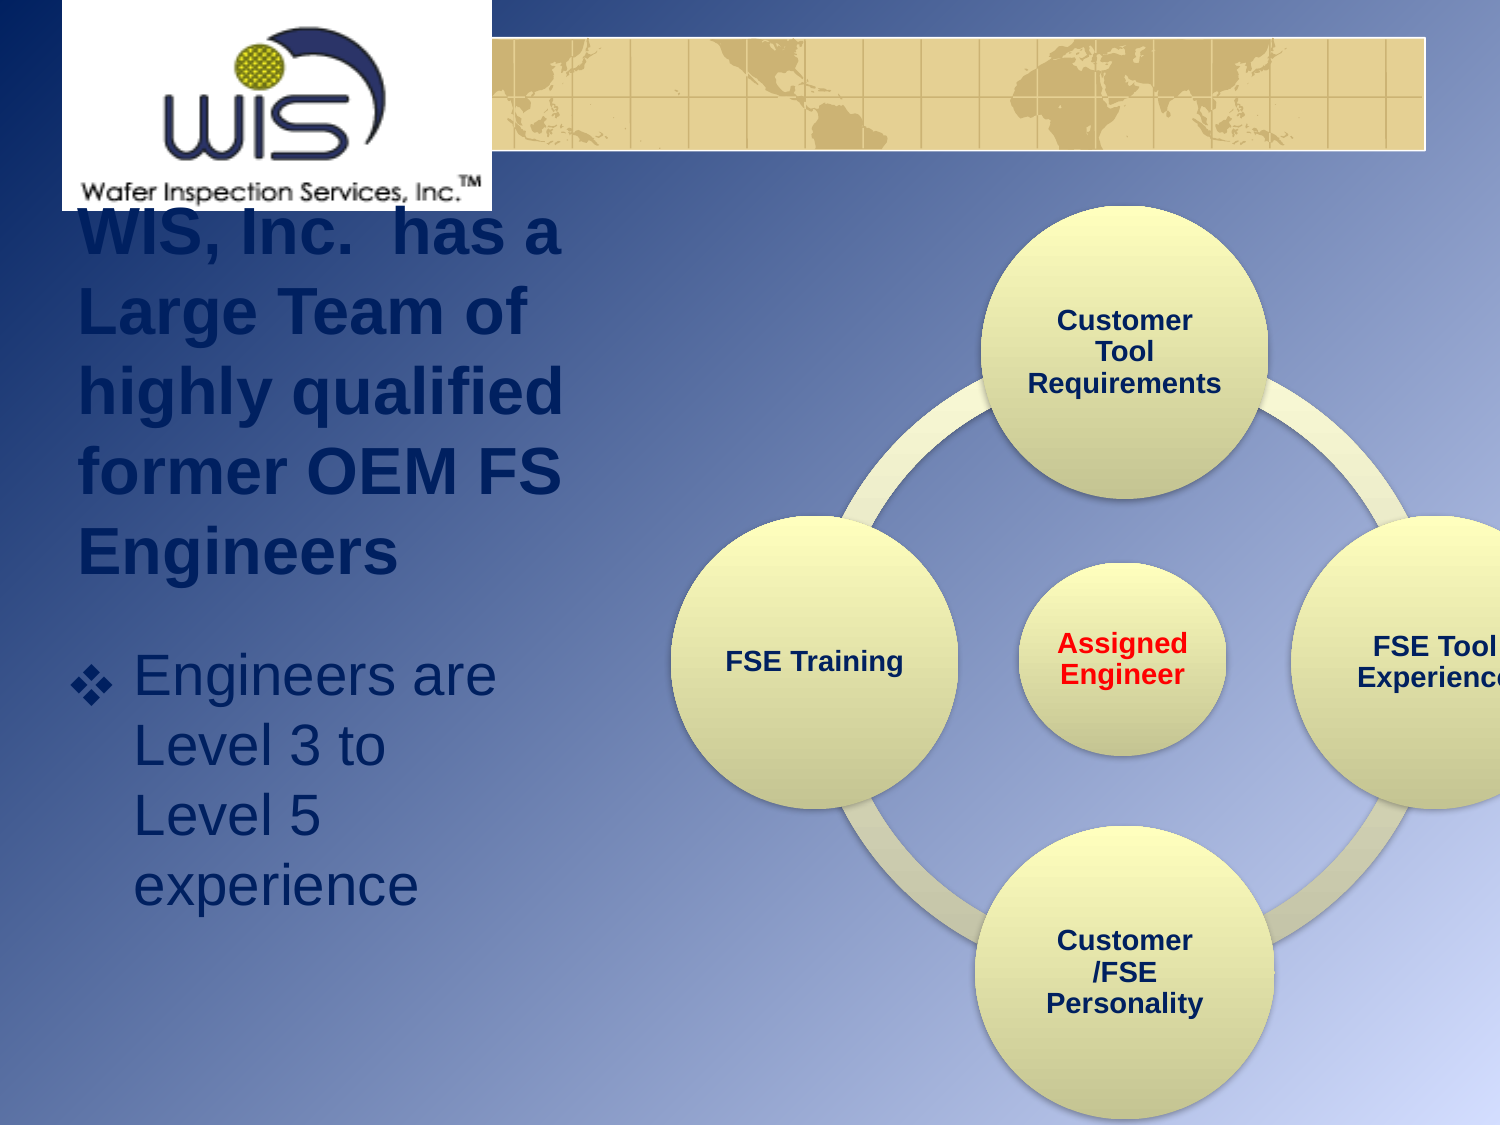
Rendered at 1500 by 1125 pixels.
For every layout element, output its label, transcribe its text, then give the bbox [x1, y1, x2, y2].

list Engineers are Level 3 to Level 5 experience [62, 562, 538, 926]
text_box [587, 249, 1500, 1076]
picture [62, 0, 492, 211]
title WIS, Inc. has a Large Team of highly qualified former OEM FS Engineers [62, 237, 701, 538]
